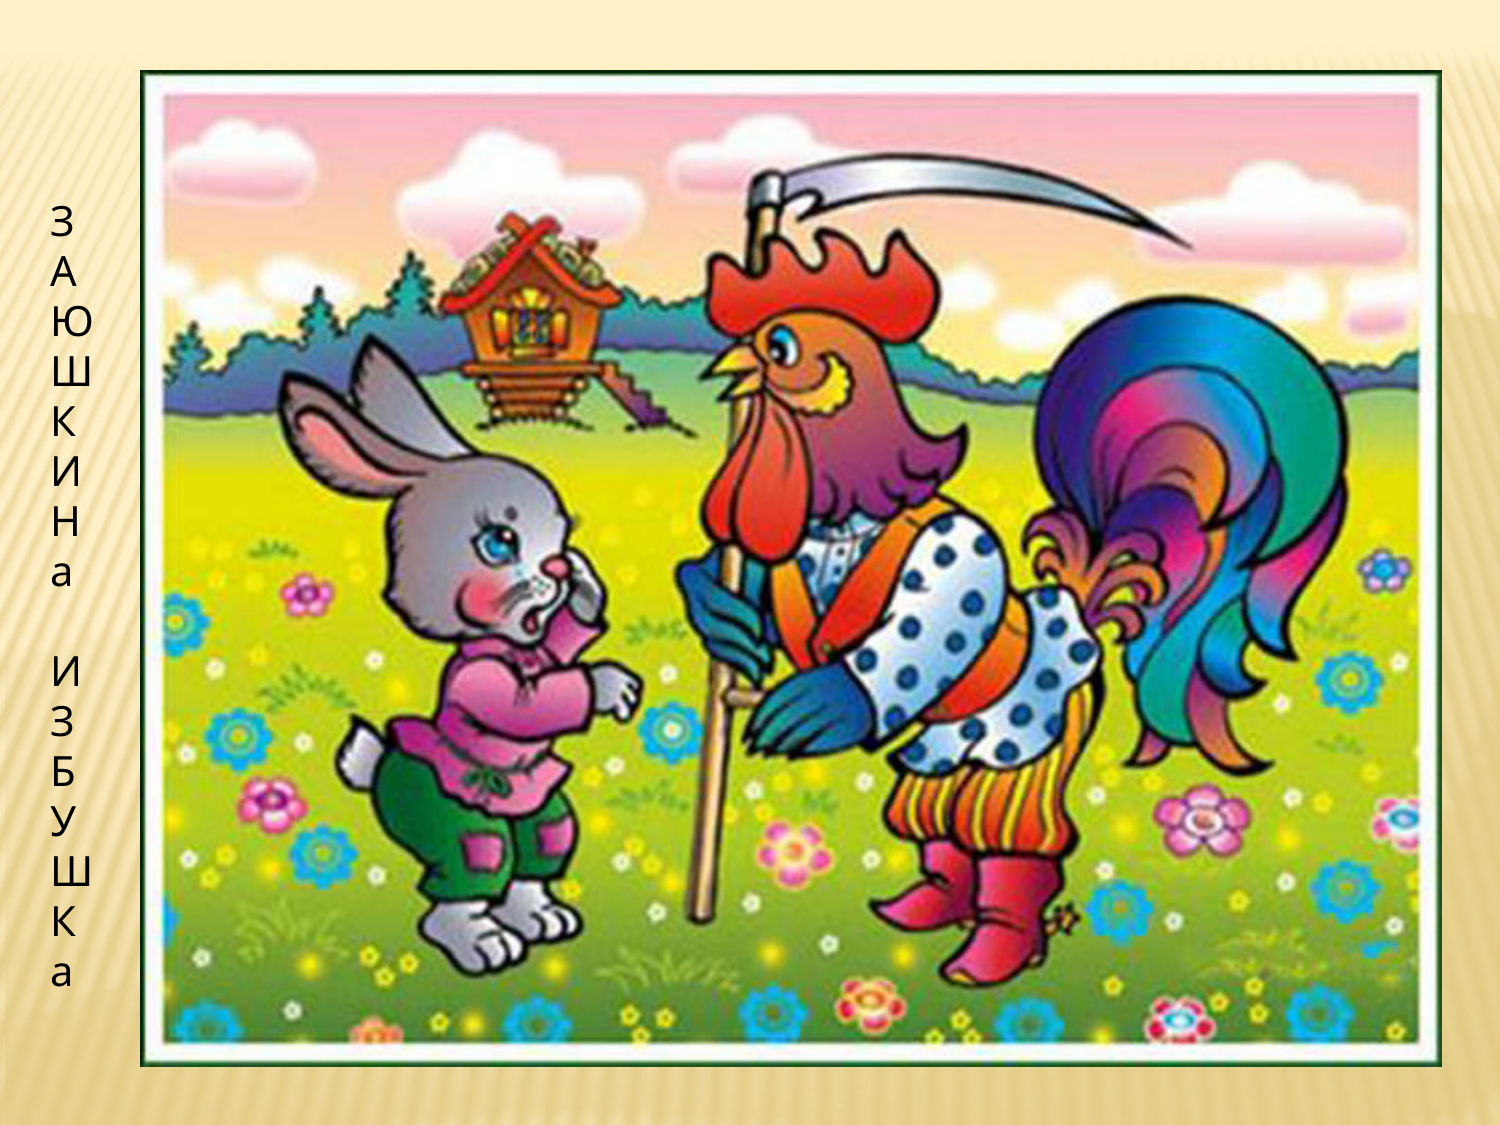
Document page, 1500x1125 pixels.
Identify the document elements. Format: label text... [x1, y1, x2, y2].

picture [140, 70, 1442, 1067]
text_box З А Ю Ш К И Н а И З Б У Ш К а [35, 187, 131, 1003]
